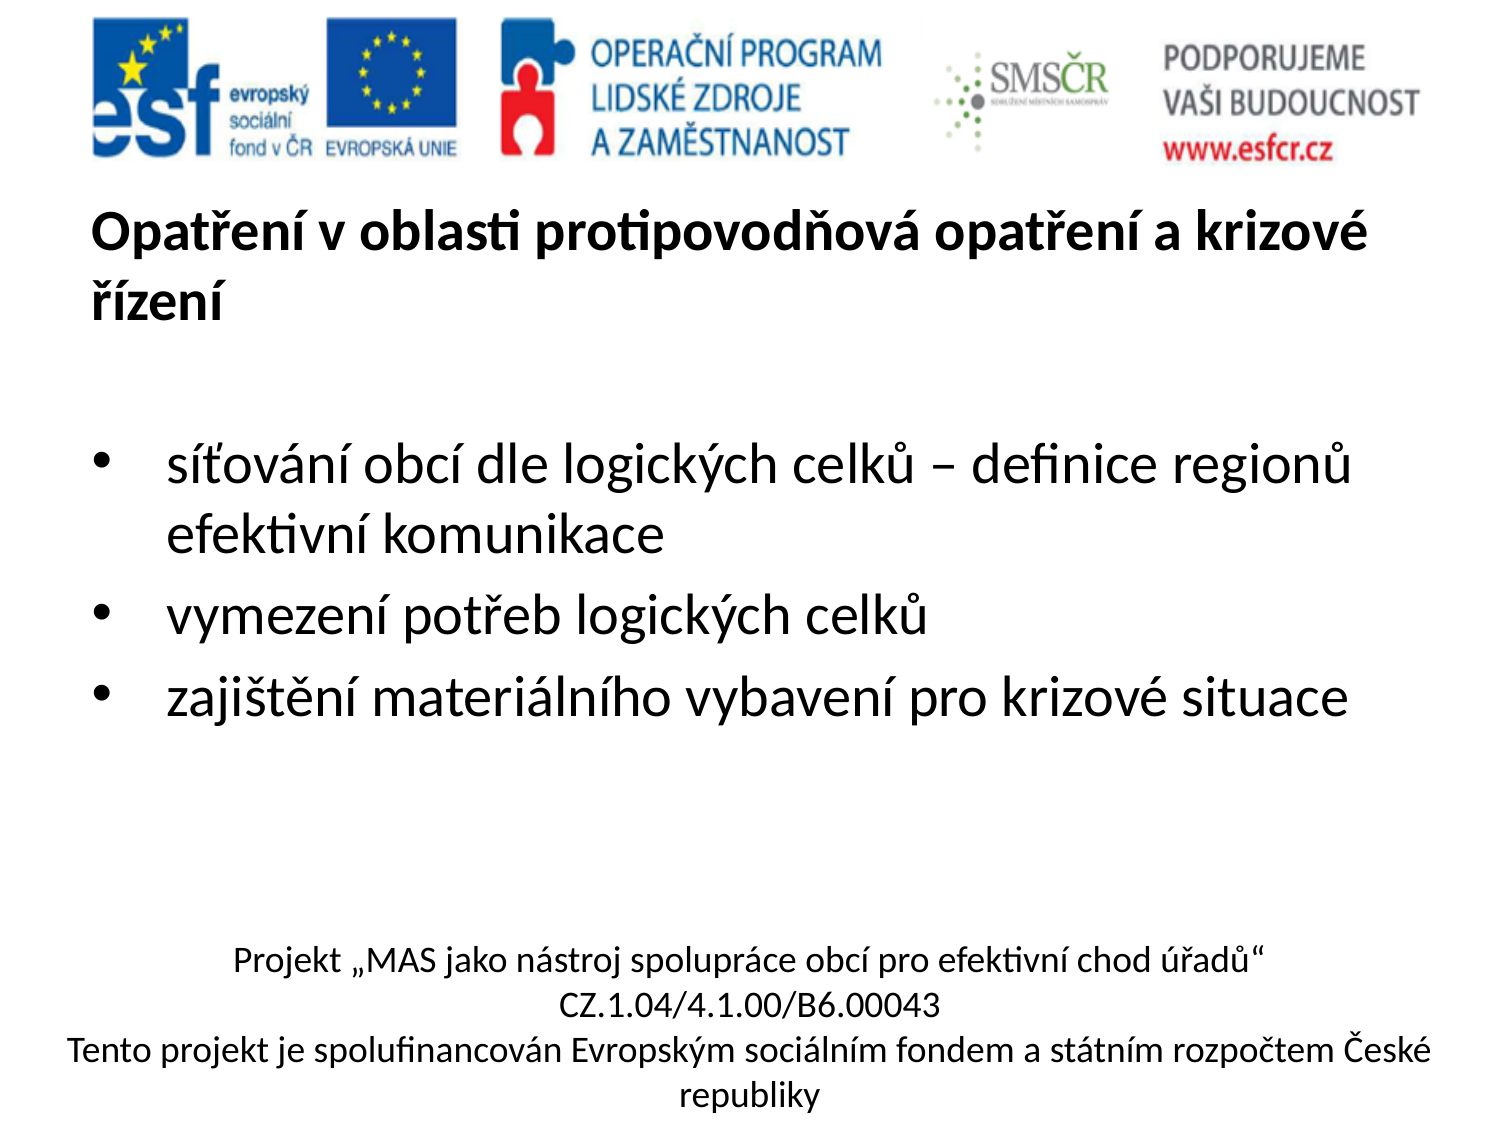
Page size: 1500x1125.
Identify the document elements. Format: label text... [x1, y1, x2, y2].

picture [88, 5, 1461, 185]
subtitle Opatření v oblasti protipovodňová opatření a krizové řízení síťování obcí dle logických celků – definice regionů efektivní komunikace vymezení potřeb logických celků zajištění materiálního vybavení pro krizové situace [76, 184, 1424, 928]
text_box Projekt „MAS jako nástroj spolupráce obcí pro efektivní chod úřadů“ CZ.1.04/4.1.00/B6.00043 Tento projekt je spolufinancován Evropským sociálním fondem a státním rozpočtem České republiky [0, 928, 1500, 1123]
